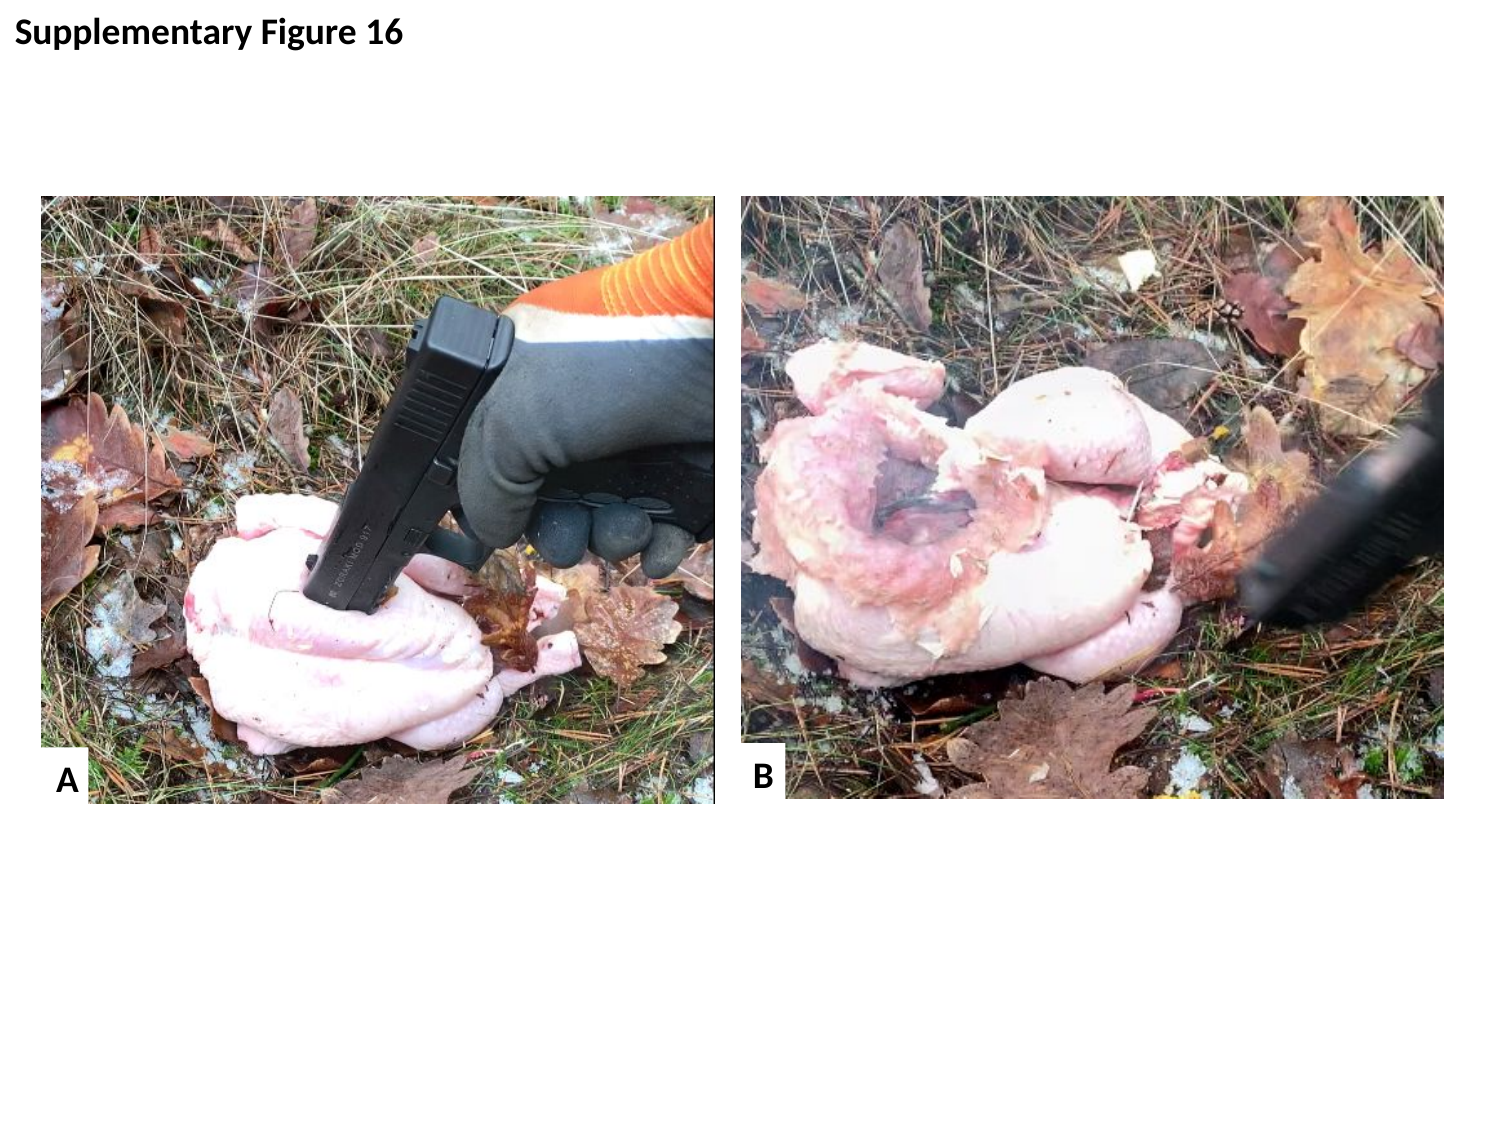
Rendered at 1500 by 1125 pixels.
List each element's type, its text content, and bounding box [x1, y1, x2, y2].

picture [41, 196, 715, 805]
picture [741, 196, 1444, 799]
text_box Supplementary Figure 16 [0, 0, 420, 60]
